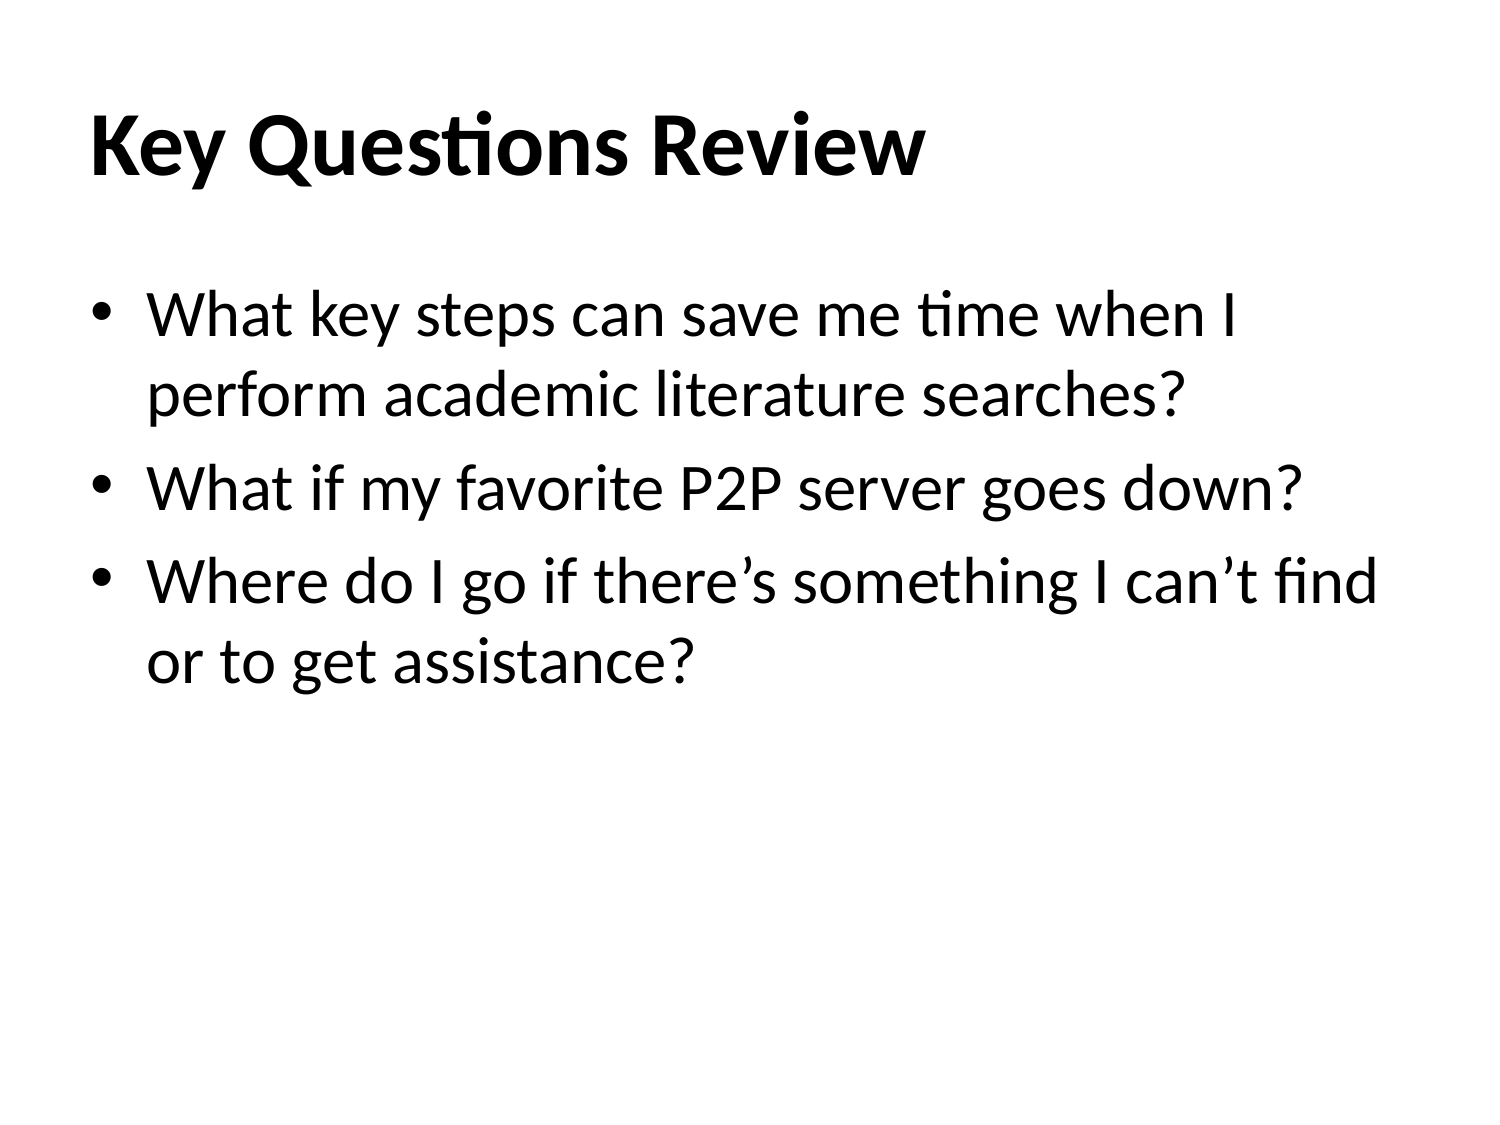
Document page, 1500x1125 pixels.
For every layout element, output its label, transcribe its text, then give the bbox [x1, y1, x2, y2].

list What key steps can save me time when I perform academic literature searches? What if my favorite P2P server goes down? Where do I go if there’s something I can’t find or to get assistance? [75, 262, 1425, 1005]
title Key Questions Review [75, 45, 1425, 233]
